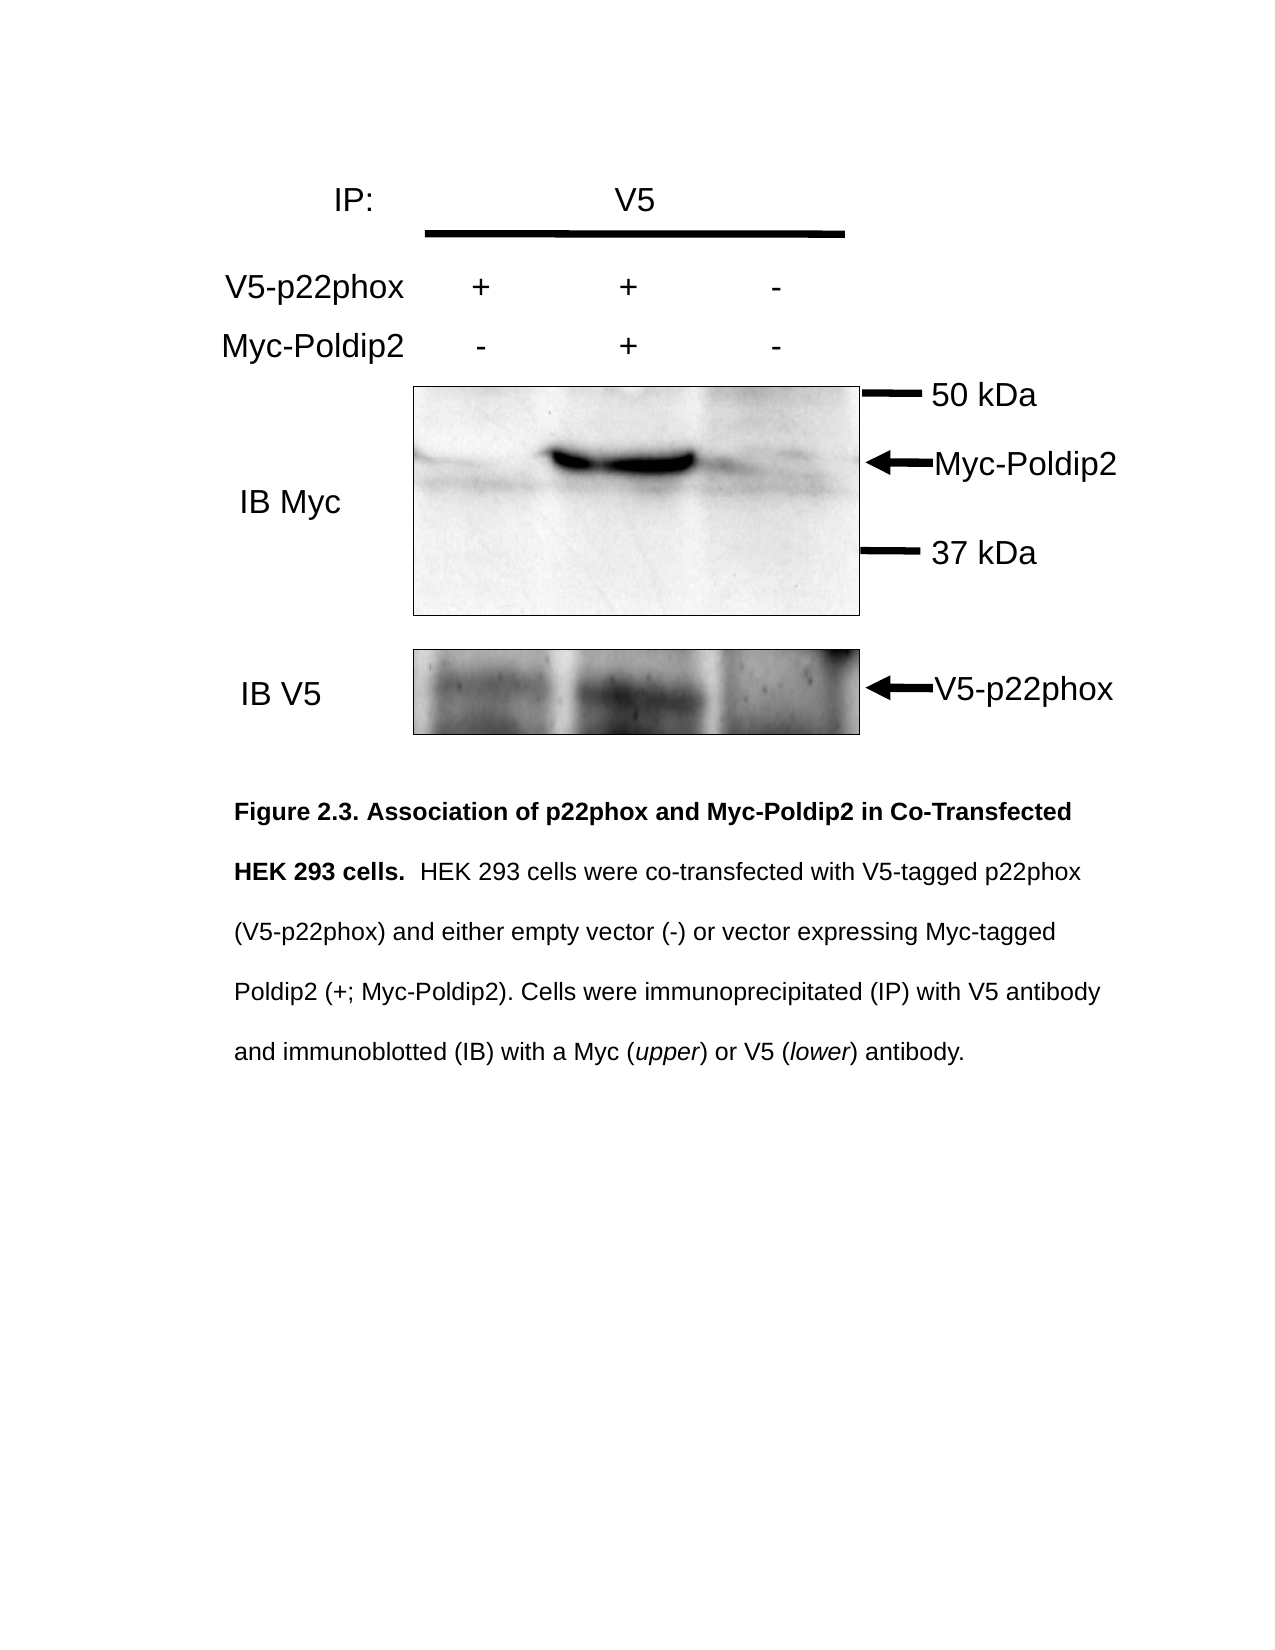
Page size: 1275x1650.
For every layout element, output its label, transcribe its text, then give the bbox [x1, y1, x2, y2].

text_box Figure 2.3. Association of p22phox and Myc-Poldip2 in Co-Transfected HEK 293 cells. HEK 293 cells were co-transfected with V5-tagged p22phox (V5-p22phox) and either empty vector (-) or vector expressing Myc-tagged Poldip2 (+; Myc-Poldip2). Cells were immunoprecipitated (IP) with V5 antibody and immunoblotted (IB) with a Myc (upper) or V5 (lower) antibody. [219, 758, 1120, 1073]
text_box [219, 170, 1120, 735]
